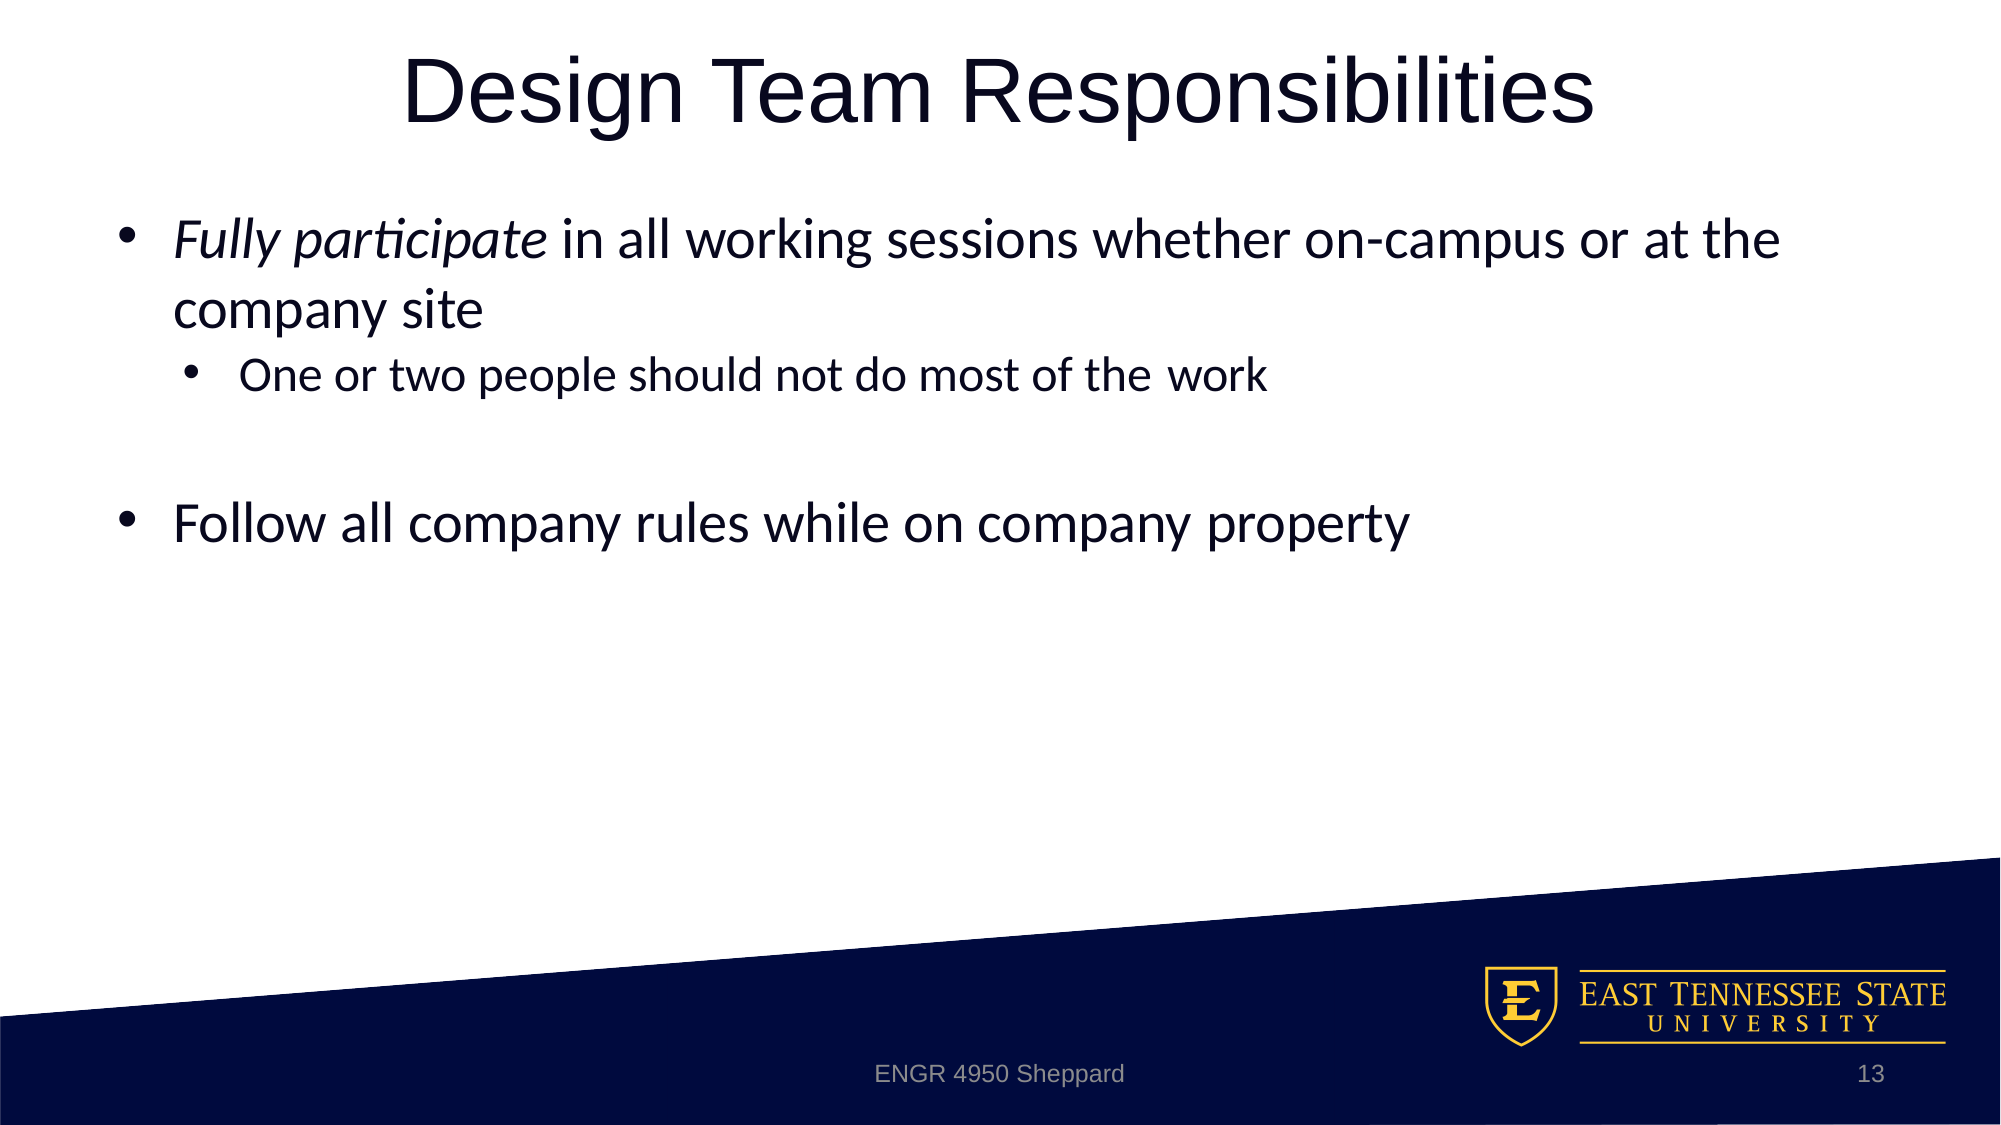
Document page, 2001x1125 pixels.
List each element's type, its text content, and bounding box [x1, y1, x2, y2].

list Fully participate in all working sessions whether on-campus or at the company site One or two people should not do most of the work Follow all company rules while on company property [99, 192, 1900, 959]
title Design Team Responsibilities [99, 0, 1900, 180]
slide_number 13 [1433, 1042, 1900, 1103]
footer ENGR 4950 Sheppard [683, 1042, 1317, 1103]
picture [0, 0, 2001, 1125]
